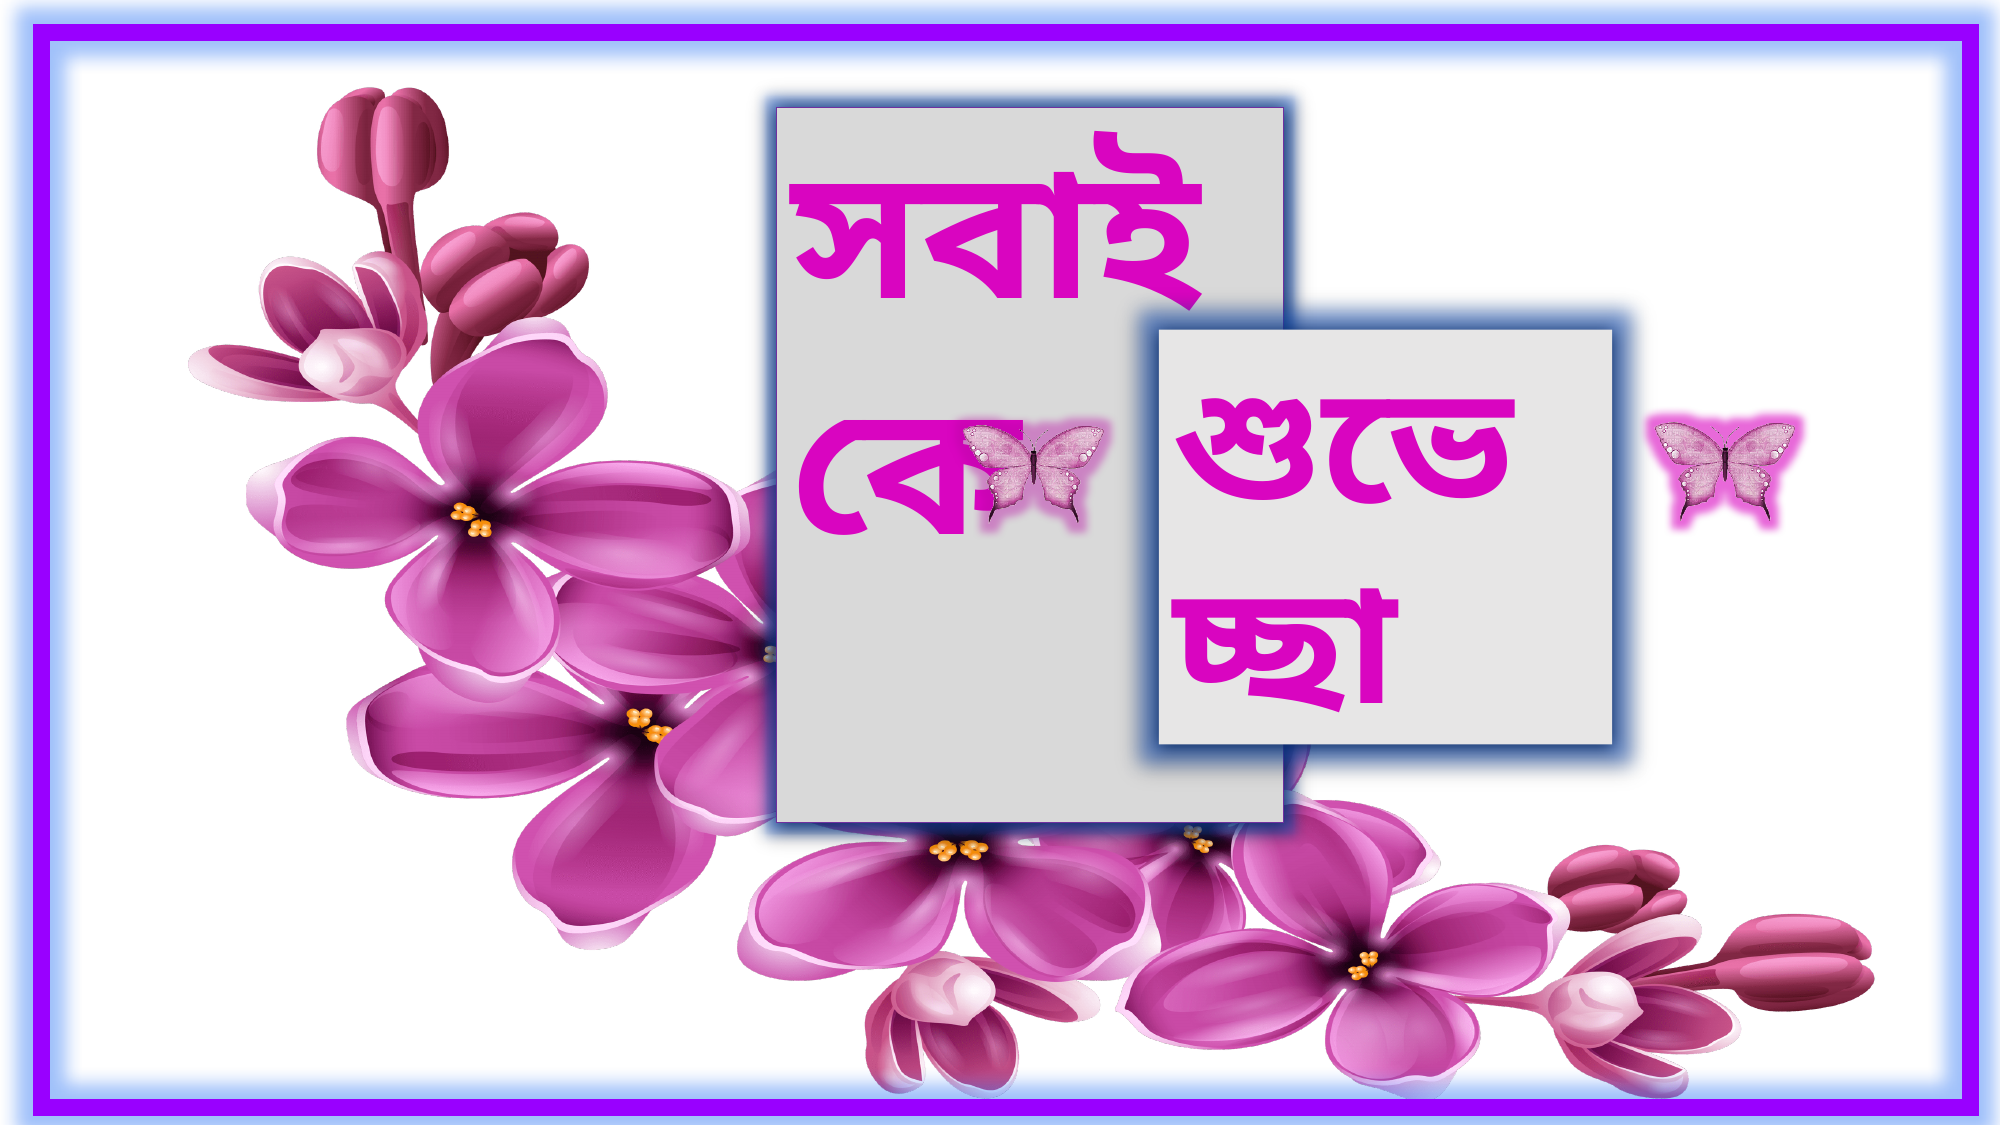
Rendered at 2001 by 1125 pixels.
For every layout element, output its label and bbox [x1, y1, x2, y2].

text_box [40, 31, 1972, 1108]
picture [165, 61, 1895, 1125]
